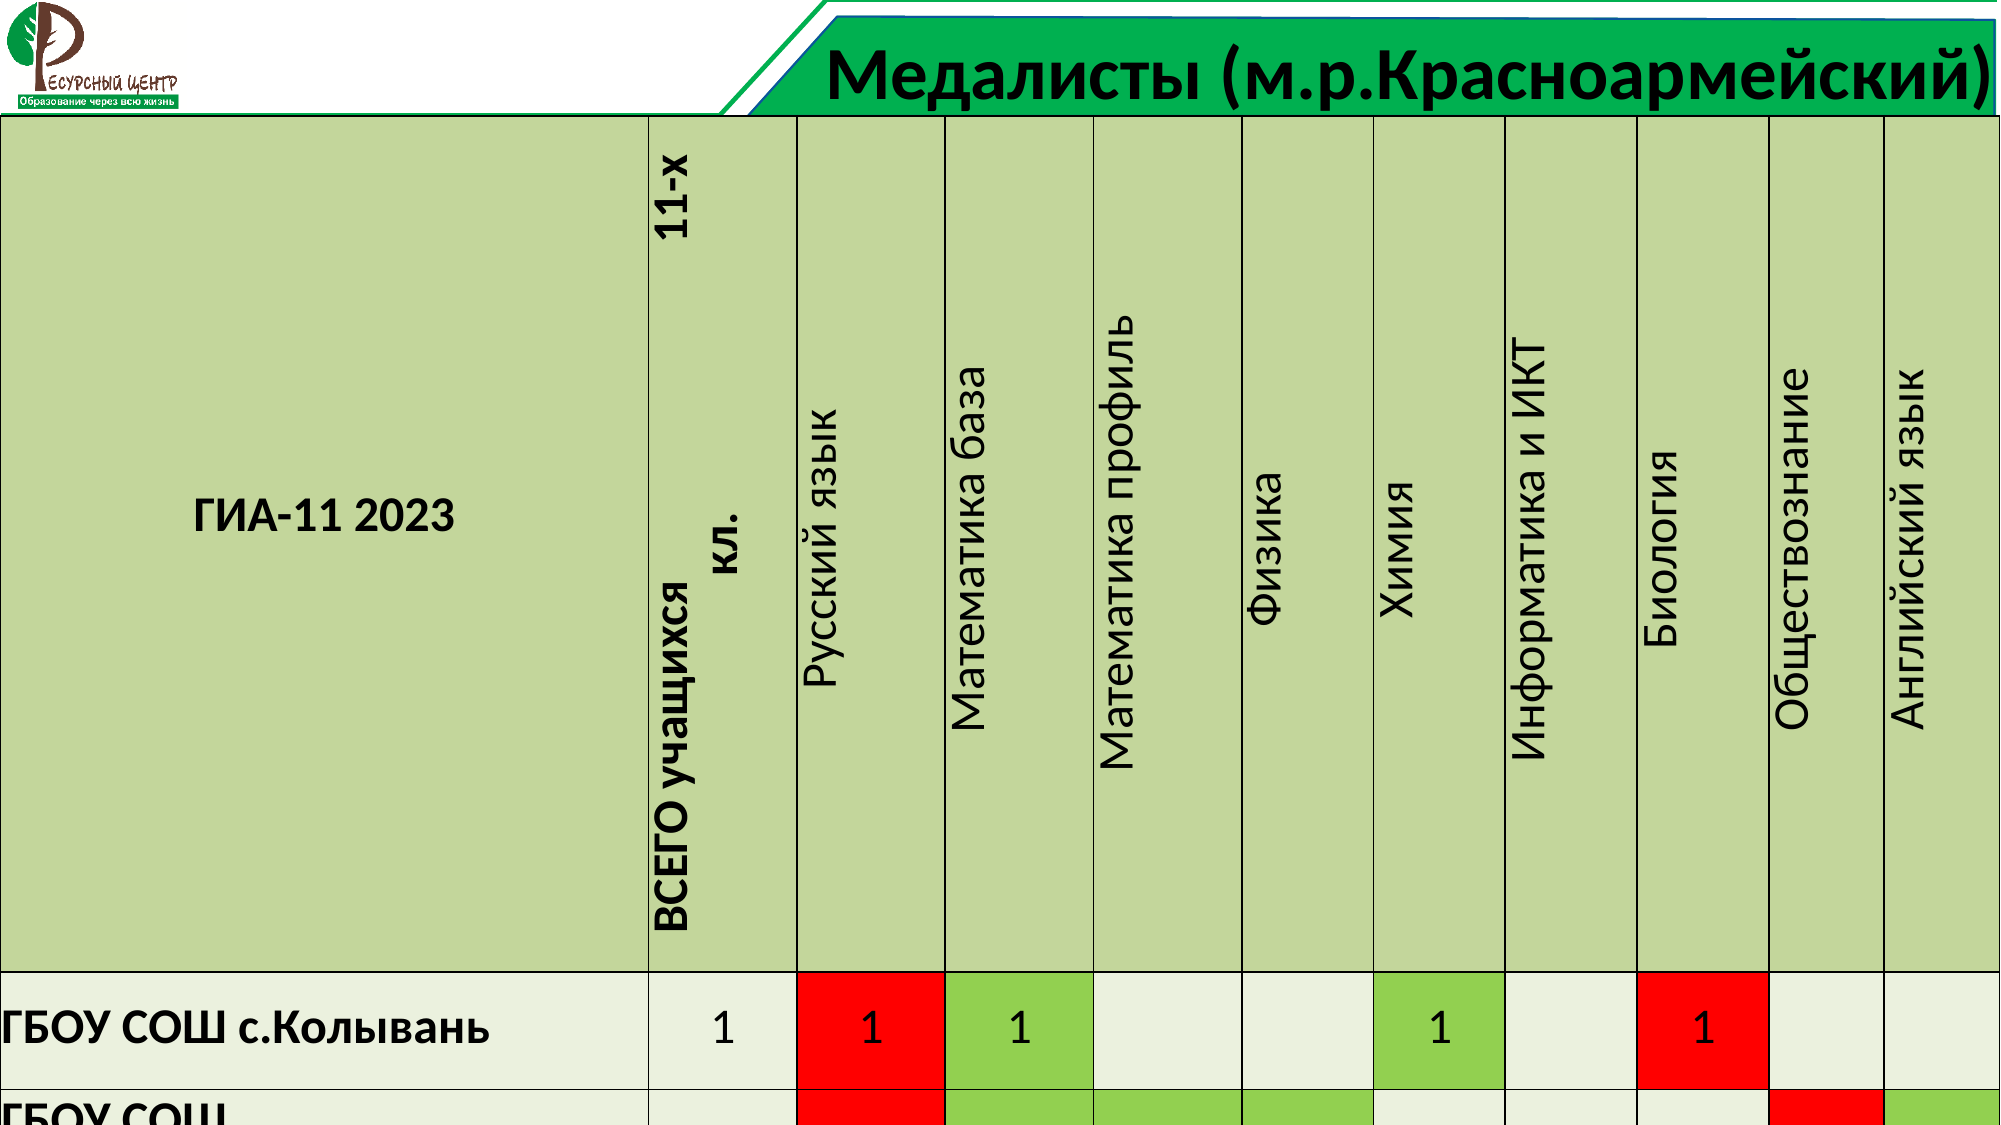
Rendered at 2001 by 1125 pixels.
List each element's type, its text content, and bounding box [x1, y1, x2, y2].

table_cell 2 [1243, 1090, 1373, 1125]
table_cell 1 [946, 1090, 1093, 1125]
table_cell 2 [1094, 1090, 1241, 1125]
table_header Обществознание [1770, 117, 1883, 971]
table_header Информатика и ИКТ [1506, 117, 1636, 971]
table_cell 3 [649, 1090, 796, 1125]
table_header ГИА-11 2023 [1, 117, 648, 971]
table_cell [1374, 1090, 1504, 1125]
table_cell [1243, 973, 1373, 1089]
table_cell 3 [798, 1090, 944, 1125]
table_header ВСЕГО учащихся 11-х кл. [649, 117, 796, 971]
table_header Английский язык [1885, 117, 1999, 971]
table_header Физика [1243, 117, 1373, 971]
table_cell 1 [1638, 973, 1768, 1089]
picture [7, 2, 187, 112]
table_cell ГБОУ СОШ с.Красноармейское [1, 1090, 648, 1125]
table_cell 1 [1885, 1090, 1999, 1125]
table_cell 1 [946, 973, 1093, 1089]
table_cell [1094, 973, 1241, 1089]
table_cell [1638, 1090, 1768, 1125]
table_header Химия [1374, 117, 1504, 971]
table_header Биология [1638, 117, 1768, 971]
table_cell 1 [649, 973, 796, 1089]
table_cell [1885, 973, 1999, 1089]
table_cell 1 [798, 973, 944, 1089]
table_cell ГБОУ СОШ с.Колывань [1, 973, 648, 1089]
table_header Математика профиль [1094, 117, 1241, 971]
table_cell 2 [1770, 1090, 1883, 1125]
title Медалисты (м.р.Красноармейский) [825, 24, 2000, 115]
table_cell [1770, 973, 1883, 1089]
table_header Русский язык [798, 117, 944, 971]
table_cell 1 [1374, 973, 1504, 1089]
table_cell [1506, 1090, 1636, 1125]
table_header Математика база [946, 117, 1093, 971]
table_cell [1506, 973, 1636, 1089]
